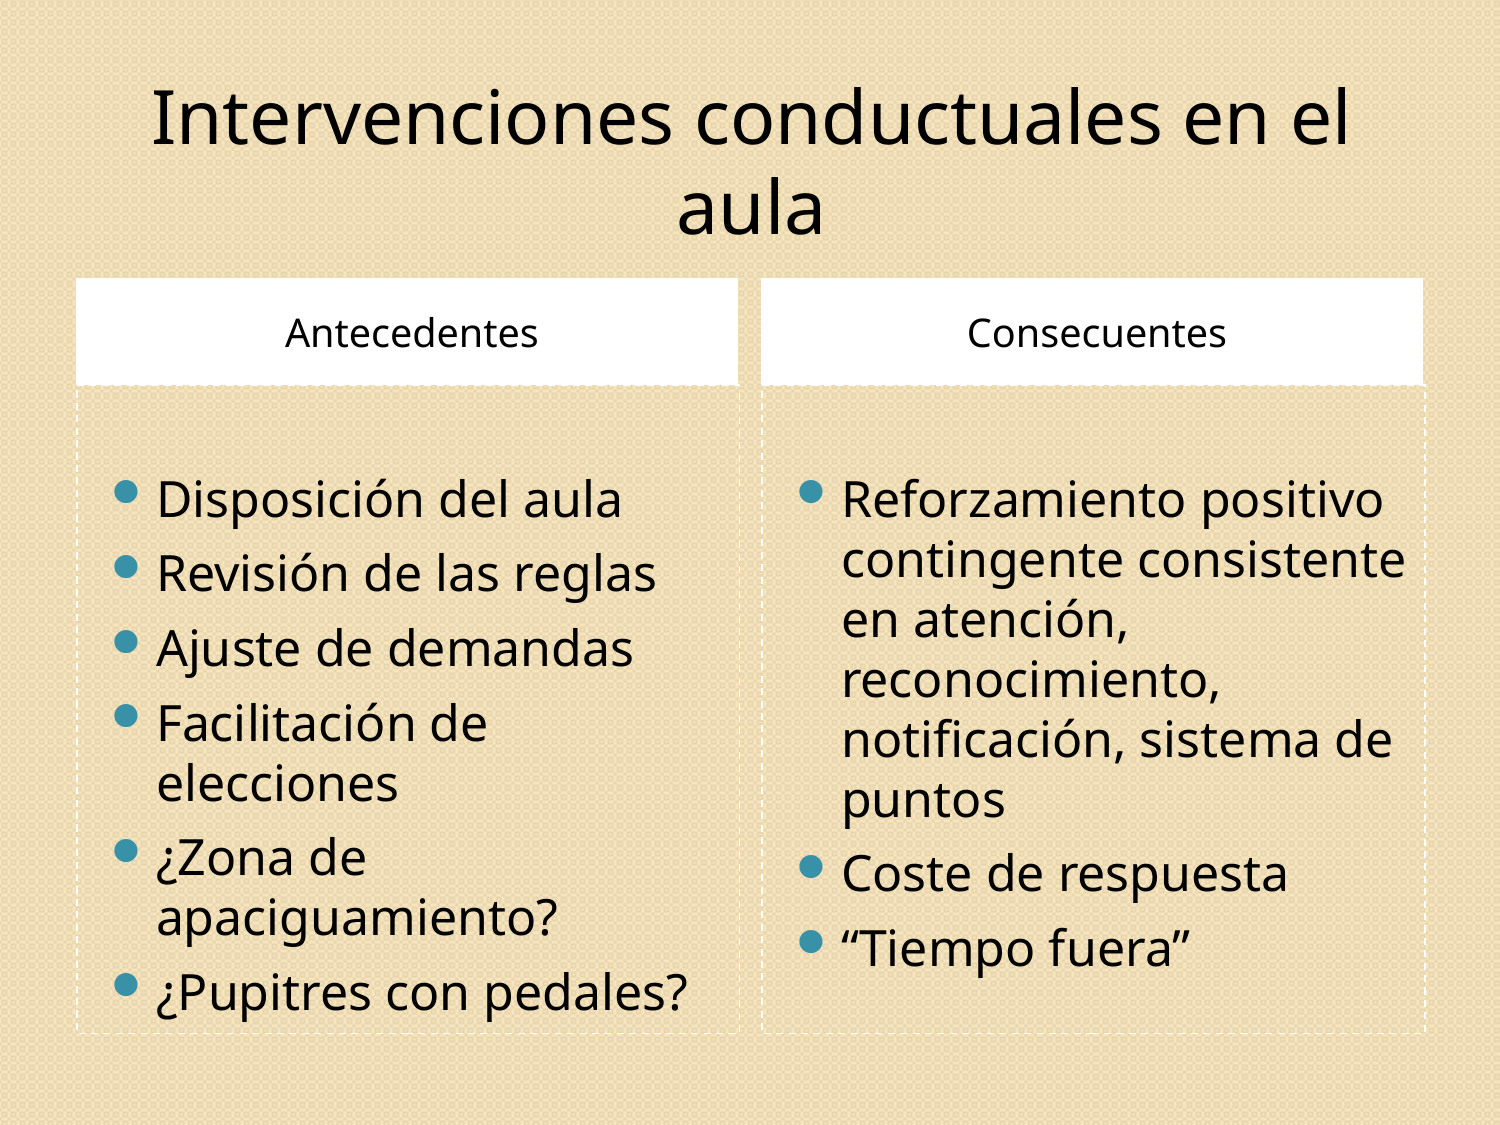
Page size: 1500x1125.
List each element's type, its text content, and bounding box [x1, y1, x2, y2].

title Intervenciones conductuales en el aula [76, 66, 1427, 254]
list Consecuentes [761, 278, 1423, 385]
list Reforzamiento positivo contingente consistente en atención, reconocimiento, notificación, sistema de puntos Coste de respuesta “Tiempo fuera” [761, 384, 1426, 1034]
list Disposición del aula Revisión de las reglas Ajuste de demandas Facilitación de elecciones ¿Zona de apaciguamiento? ¿Pupitres con pedales? [76, 384, 740, 1034]
list Antecedentes [76, 278, 738, 385]
